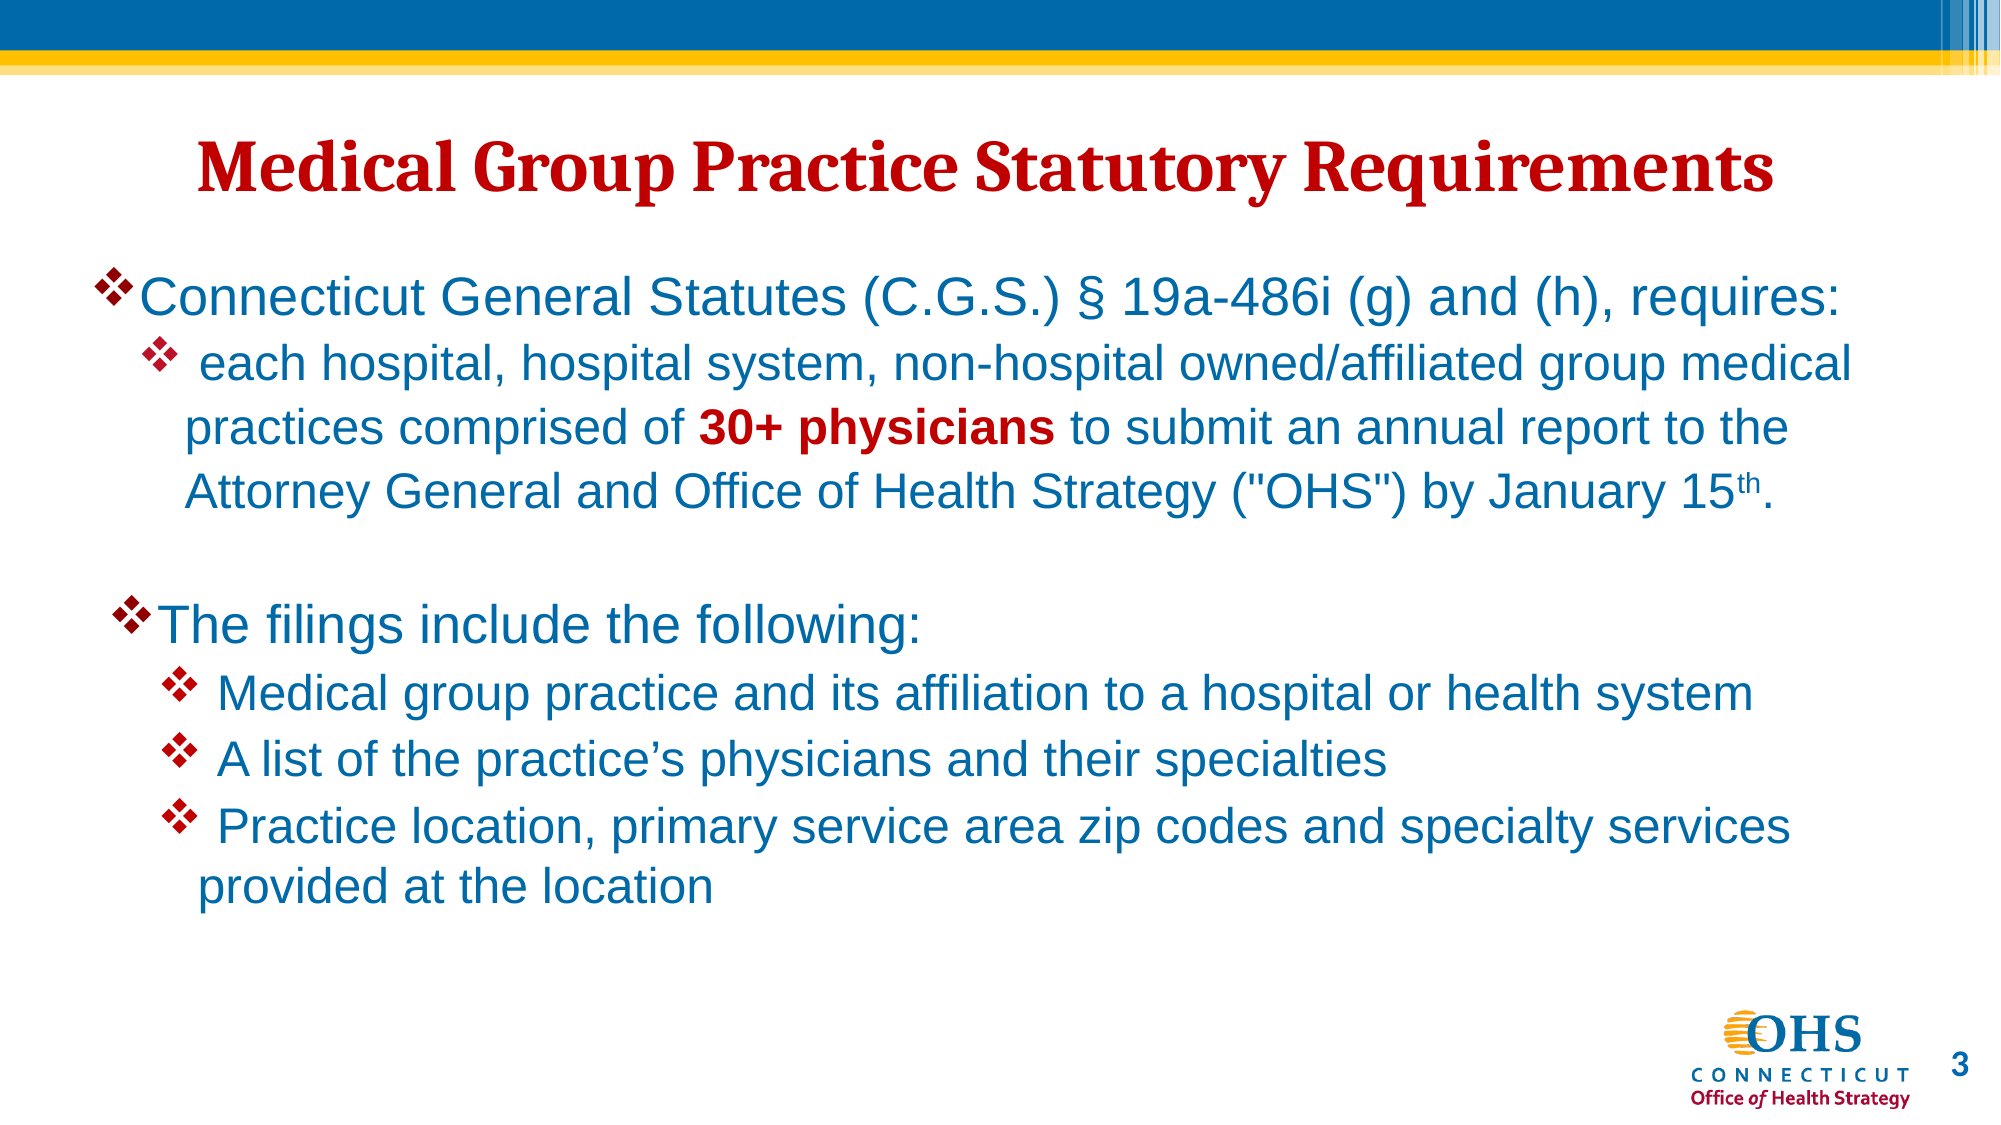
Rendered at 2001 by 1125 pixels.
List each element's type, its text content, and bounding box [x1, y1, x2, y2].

list Connecticut General Statutes (C.G.S.) § 19a-486i (g) and (h), requires: each hospital, hospital system, non-hospital owned/affiliated group medical practices comprised of 30+ physicians to submit an annual report to the Attorney General and Office of Health Strategy ("OHS") by January 15th. The filings include the following: Medical group practice and its affiliation to a hospital or health system A list of the practice’s physicians and their specialties Practice location, primary service area zip codes and specialty services provided at the location [75, 249, 1875, 1051]
slide_number 3 [1899, 1031, 1985, 1092]
title Medical Group Practice Statutory Requirements [85, 74, 1886, 250]
picture [1691, 1010, 1910, 1109]
